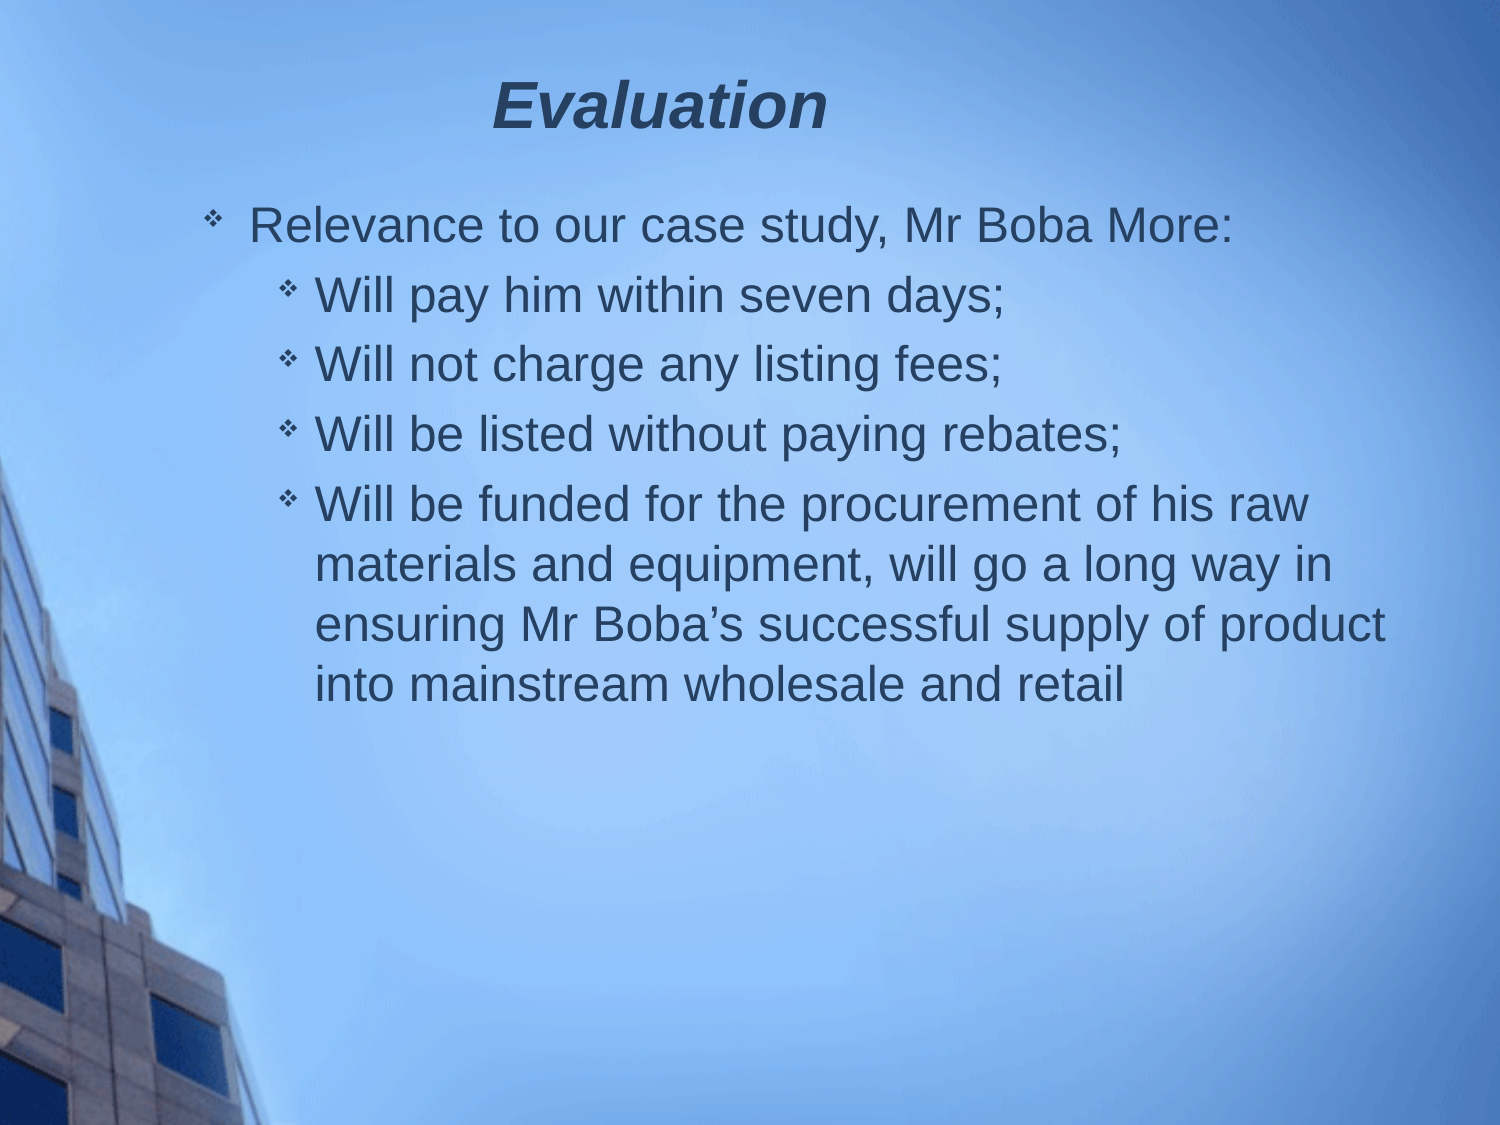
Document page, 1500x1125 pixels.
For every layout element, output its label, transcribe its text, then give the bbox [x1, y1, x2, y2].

list Relevance to our case study, Mr Boba More: Will pay him within seven days; Will not charge any listing fees; Will be listed without paying rebates; Will be funded for the procurement of his raw materials and equipment, will go a long way in ensuring Mr Boba’s successful supply of product into mainstream wholesale and retail [112, 184, 1430, 894]
picture [0, 0, 1500, 1125]
text_box Evaluation [88, 19, 1251, 149]
